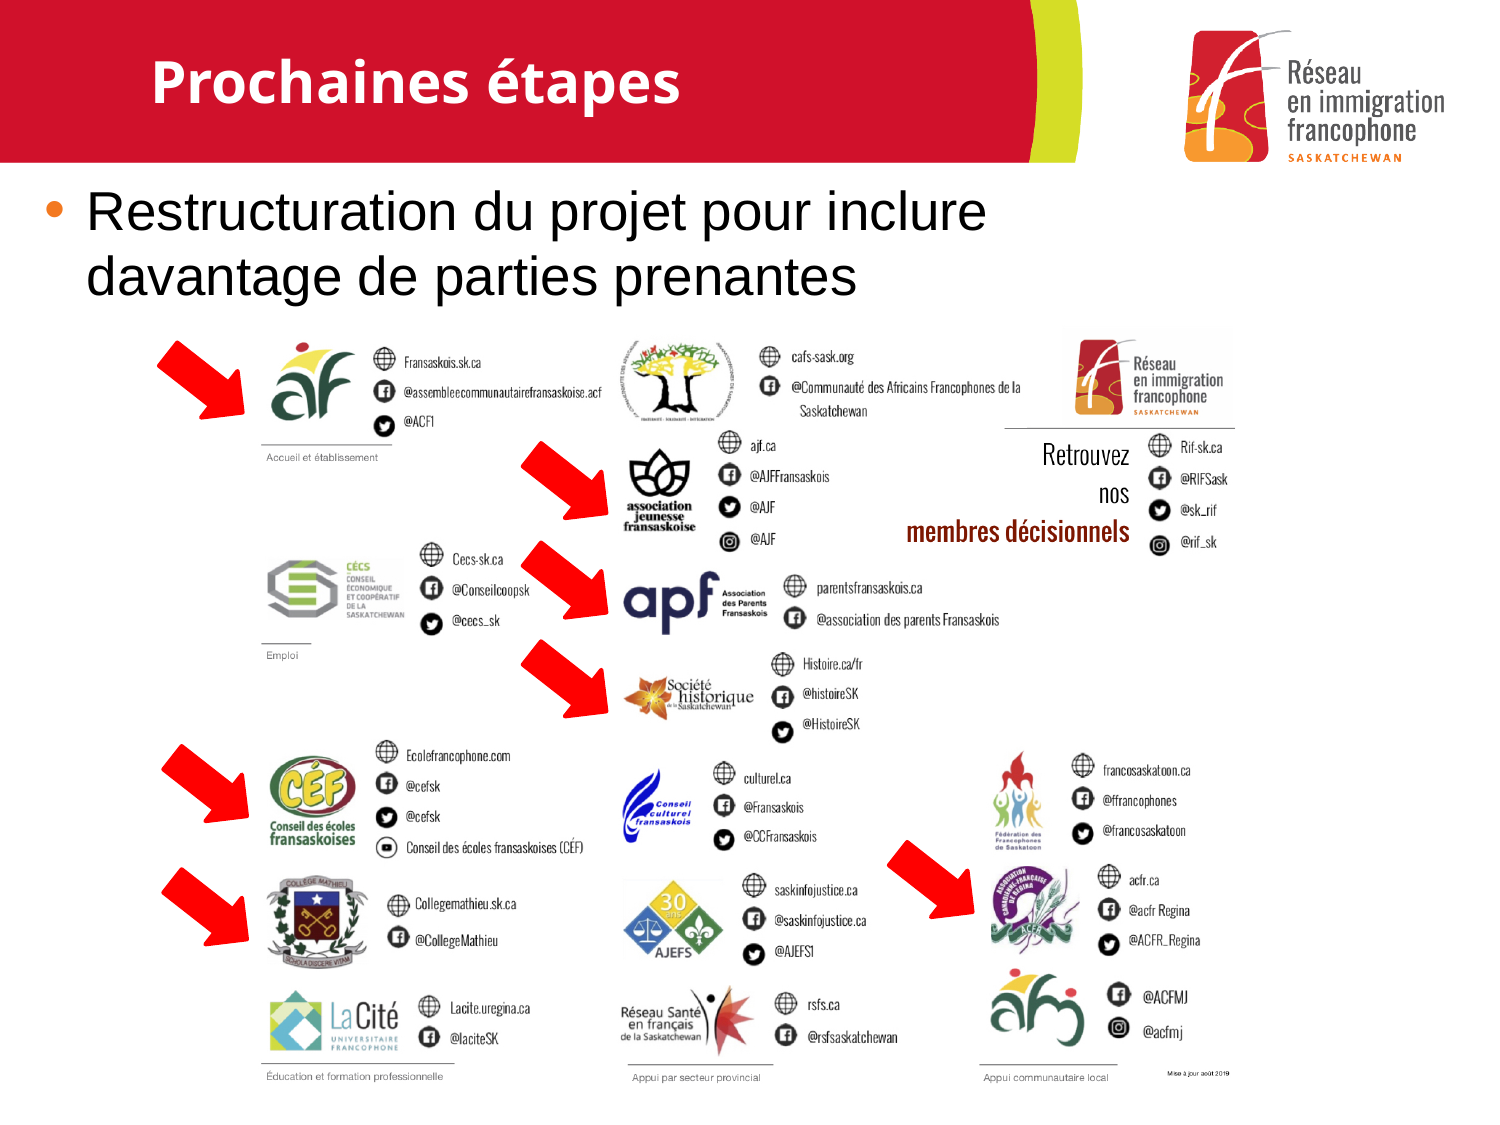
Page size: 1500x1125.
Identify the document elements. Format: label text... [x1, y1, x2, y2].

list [241, 314, 1259, 1100]
text_box [161, 867, 236, 947]
list Restructuration du projet pour inclure davantage de parties prenantes [29, 168, 1069, 315]
text_box [161, 744, 236, 824]
picture [0, 0, 1500, 1125]
title Prochaines étapes [150, 45, 1025, 163]
text_box [156, 340, 236, 420]
